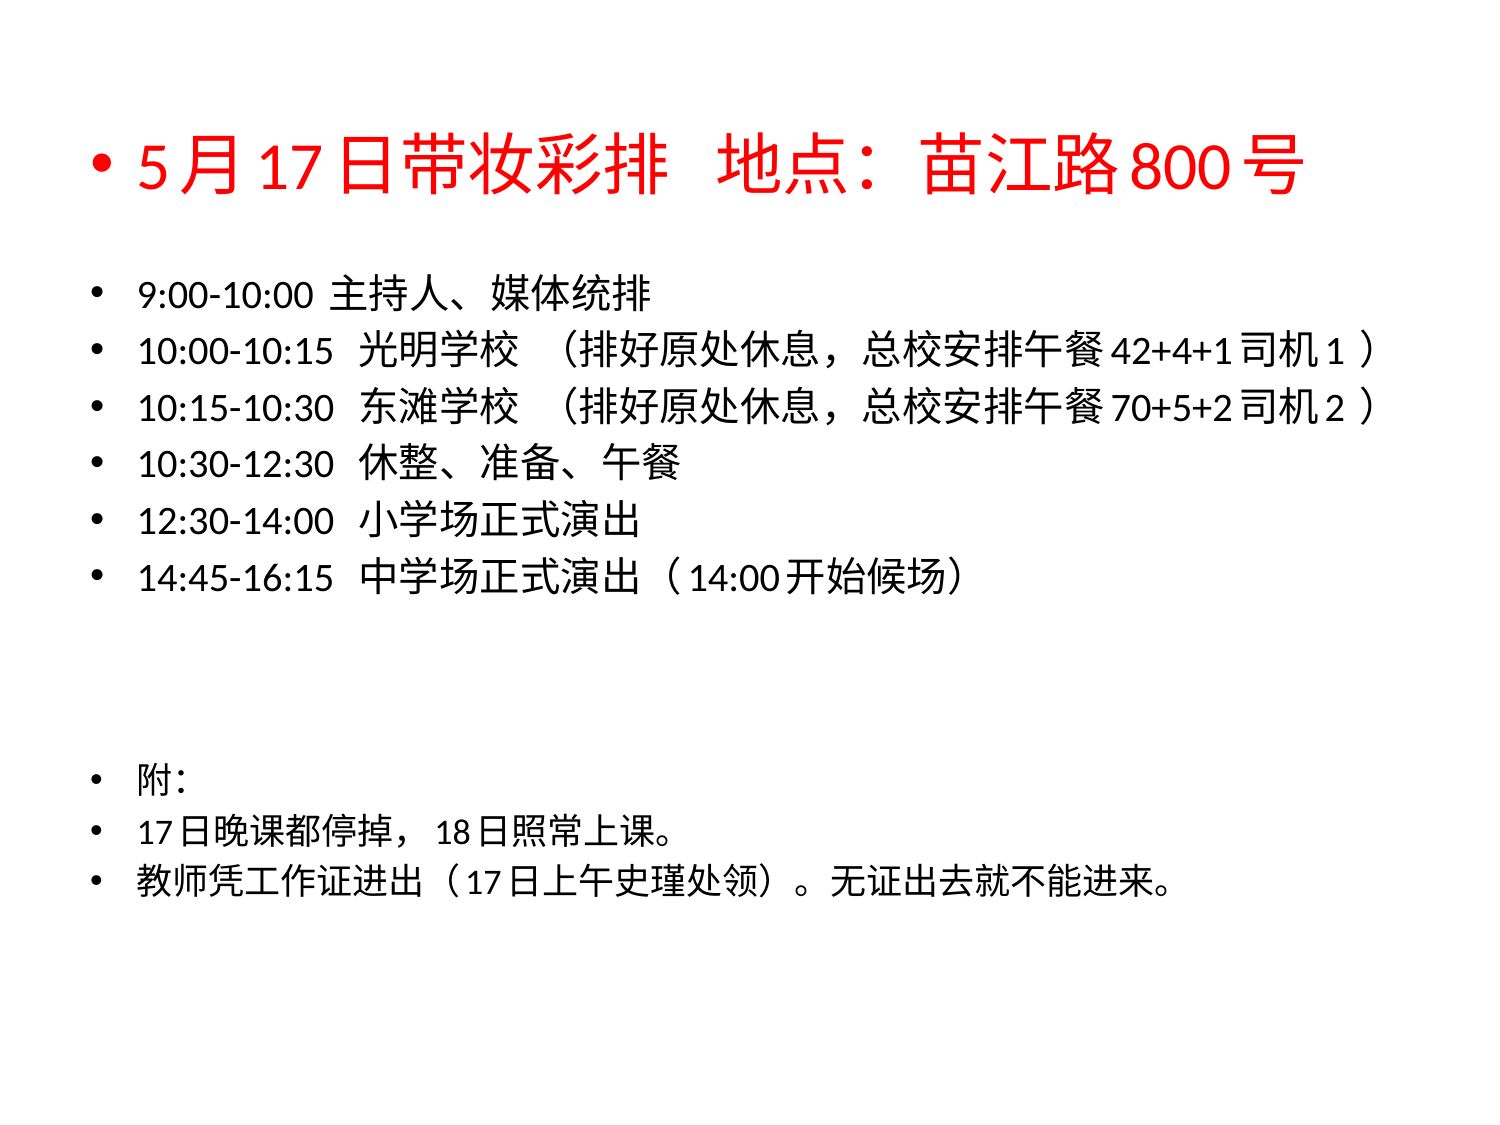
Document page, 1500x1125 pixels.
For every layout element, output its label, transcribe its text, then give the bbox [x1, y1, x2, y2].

list 5月17日带妆彩排 地点：苗江路800号 9:00-10:00 主持人、媒体统排 10:00-10:15 光明学校 （排好原处休息，总校安排午餐42+4+1司机1 ） 10:15-10:30 东滩学校 （排好原处休息，总校安排午餐70+5+2司机2 ） 10:30-12:30 休整、准备、午餐 12:30-14:00 小学场正式演出 14:45-16:15 中学场正式演出（14:00开始候场） 附： 17日晚课都停掉，18日照常上课。 教师凭工作证进出（17日上午史瑾处领）。无证出去就不能进来。 [75, 114, 1425, 1005]
